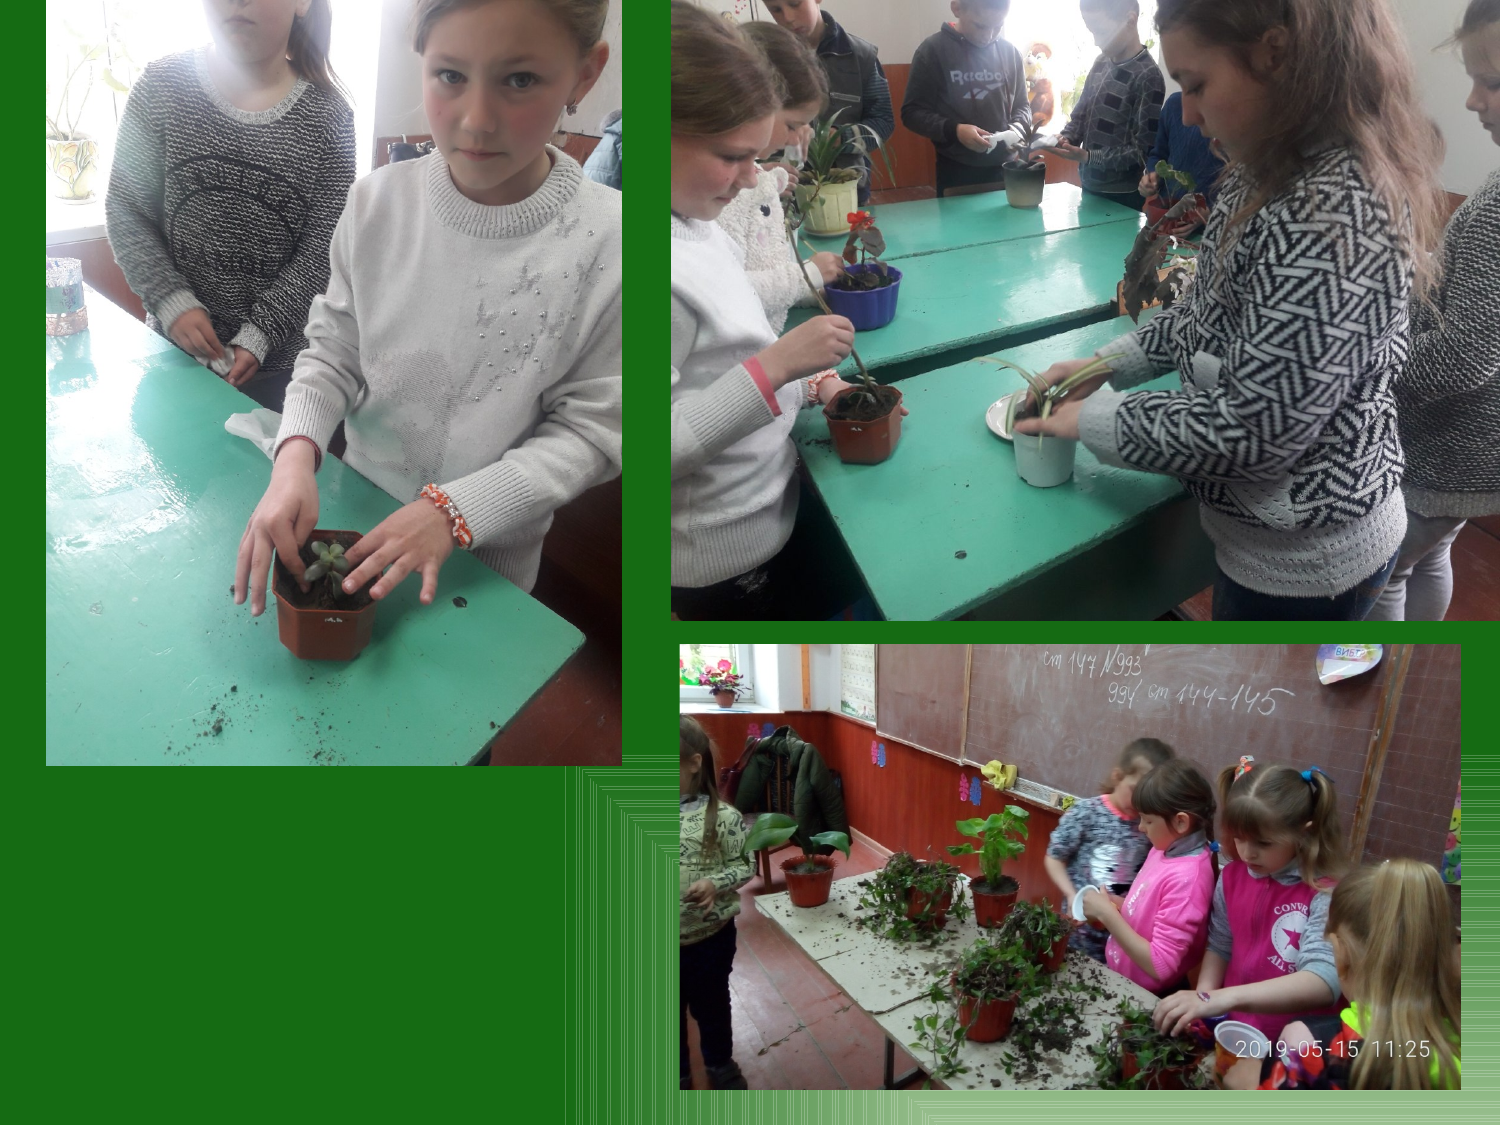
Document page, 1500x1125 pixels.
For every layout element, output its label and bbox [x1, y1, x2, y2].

picture [679, 644, 1462, 1091]
picture [671, 0, 1500, 622]
picture [46, 0, 622, 766]
